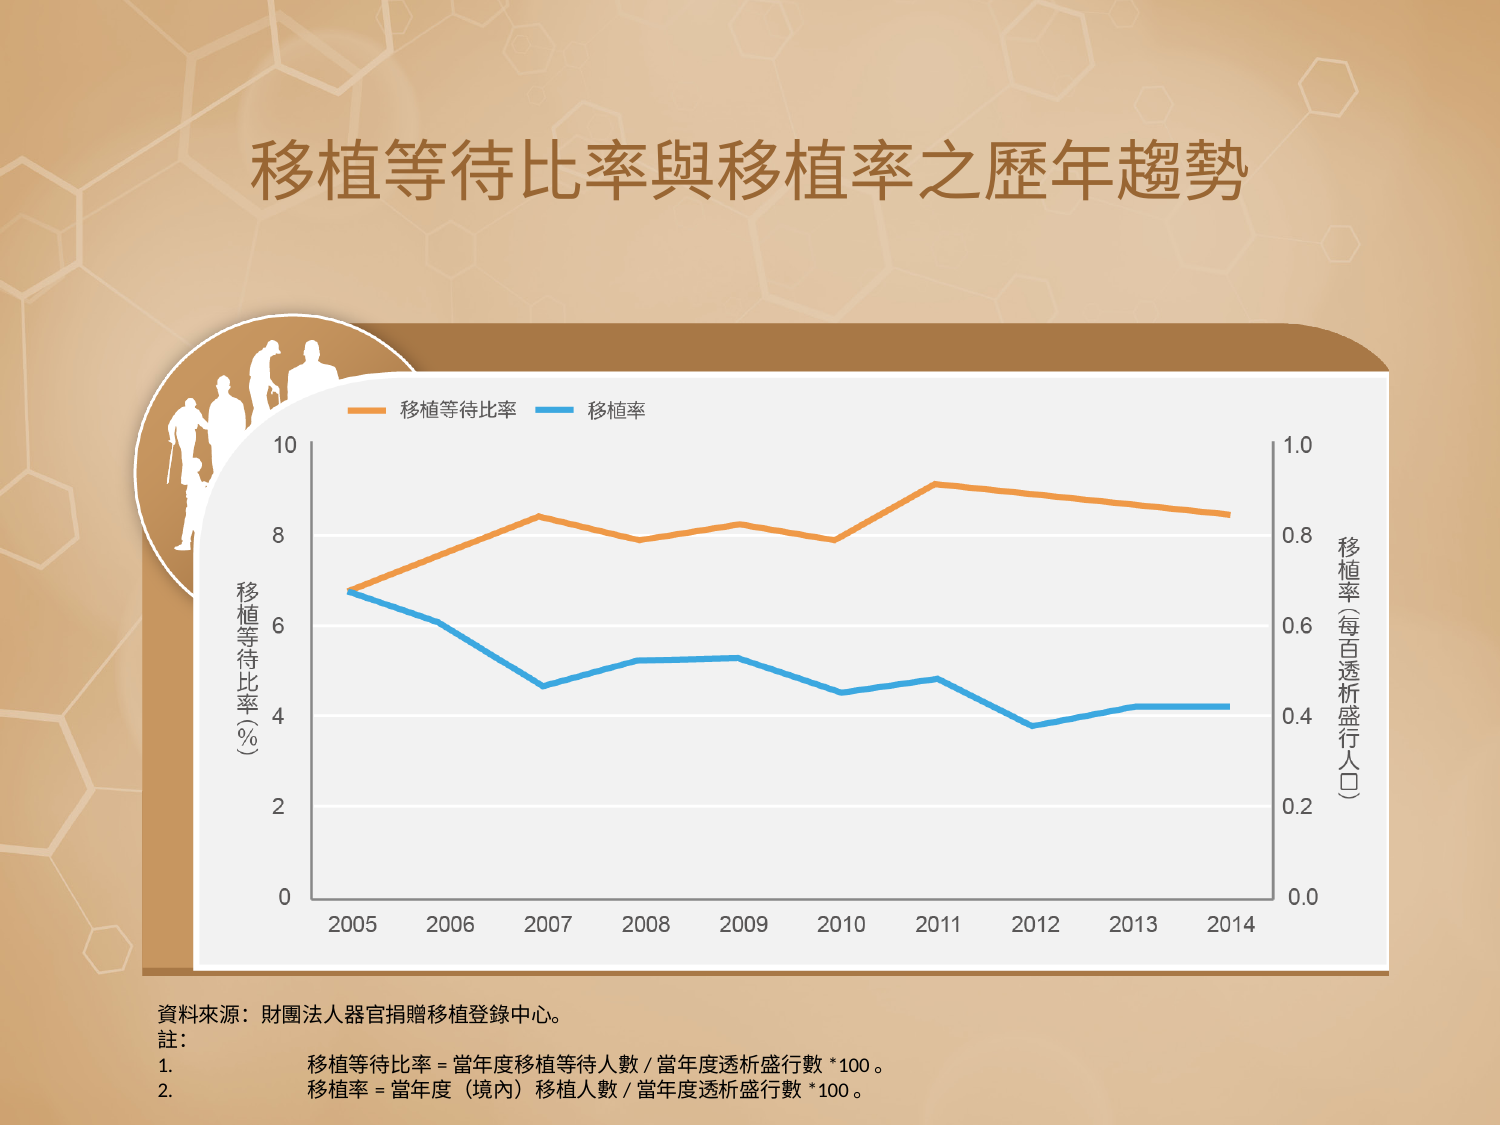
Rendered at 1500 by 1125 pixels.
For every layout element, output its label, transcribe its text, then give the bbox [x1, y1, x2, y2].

title 移植等待比率與移植率之歷年趨勢 [75, 75, 1425, 263]
text_box 資料來源：財團法人器官捐贈移植登錄中心。 註： 1. 移植等待比率=當年度移植等待人數/當年度透析盛行數*100。 2. 移植率=當年度（境內）移植人數/當年度透析盛行數*100。 [142, 994, 1389, 1110]
picture [0, 0, 1500, 1125]
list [111, 291, 1389, 976]
